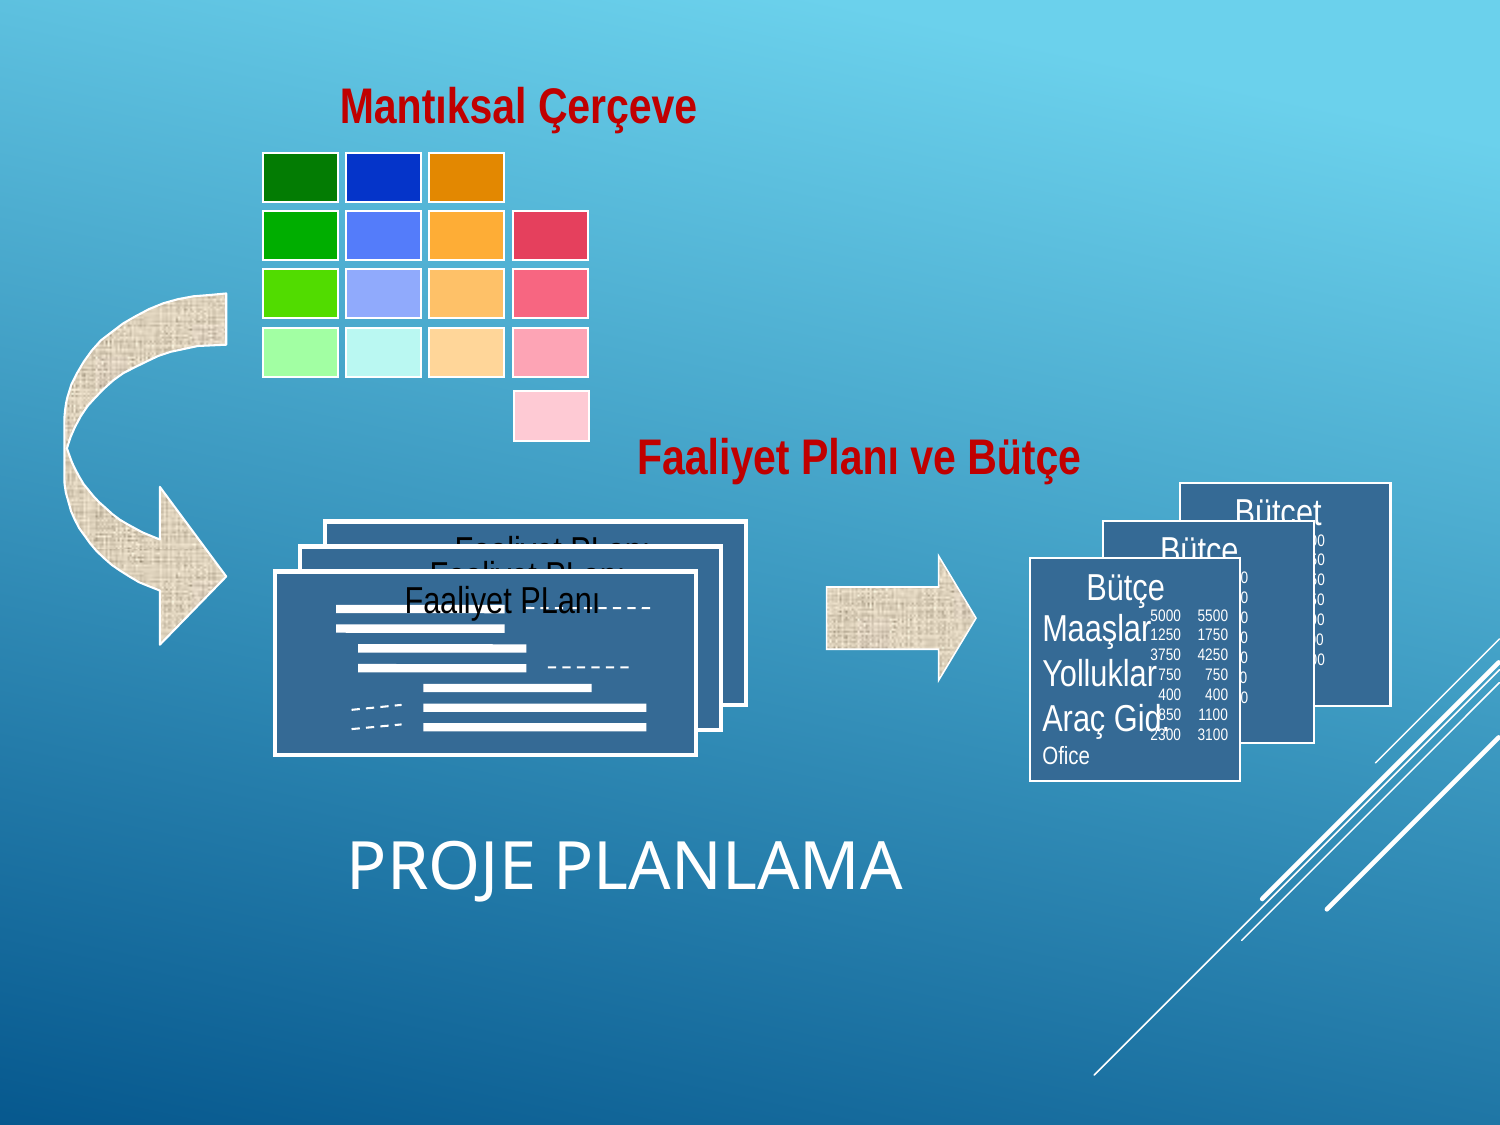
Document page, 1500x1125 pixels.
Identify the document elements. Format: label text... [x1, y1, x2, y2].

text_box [63, 66, 1416, 782]
title Proje Planlama [87, 782, 1163, 988]
